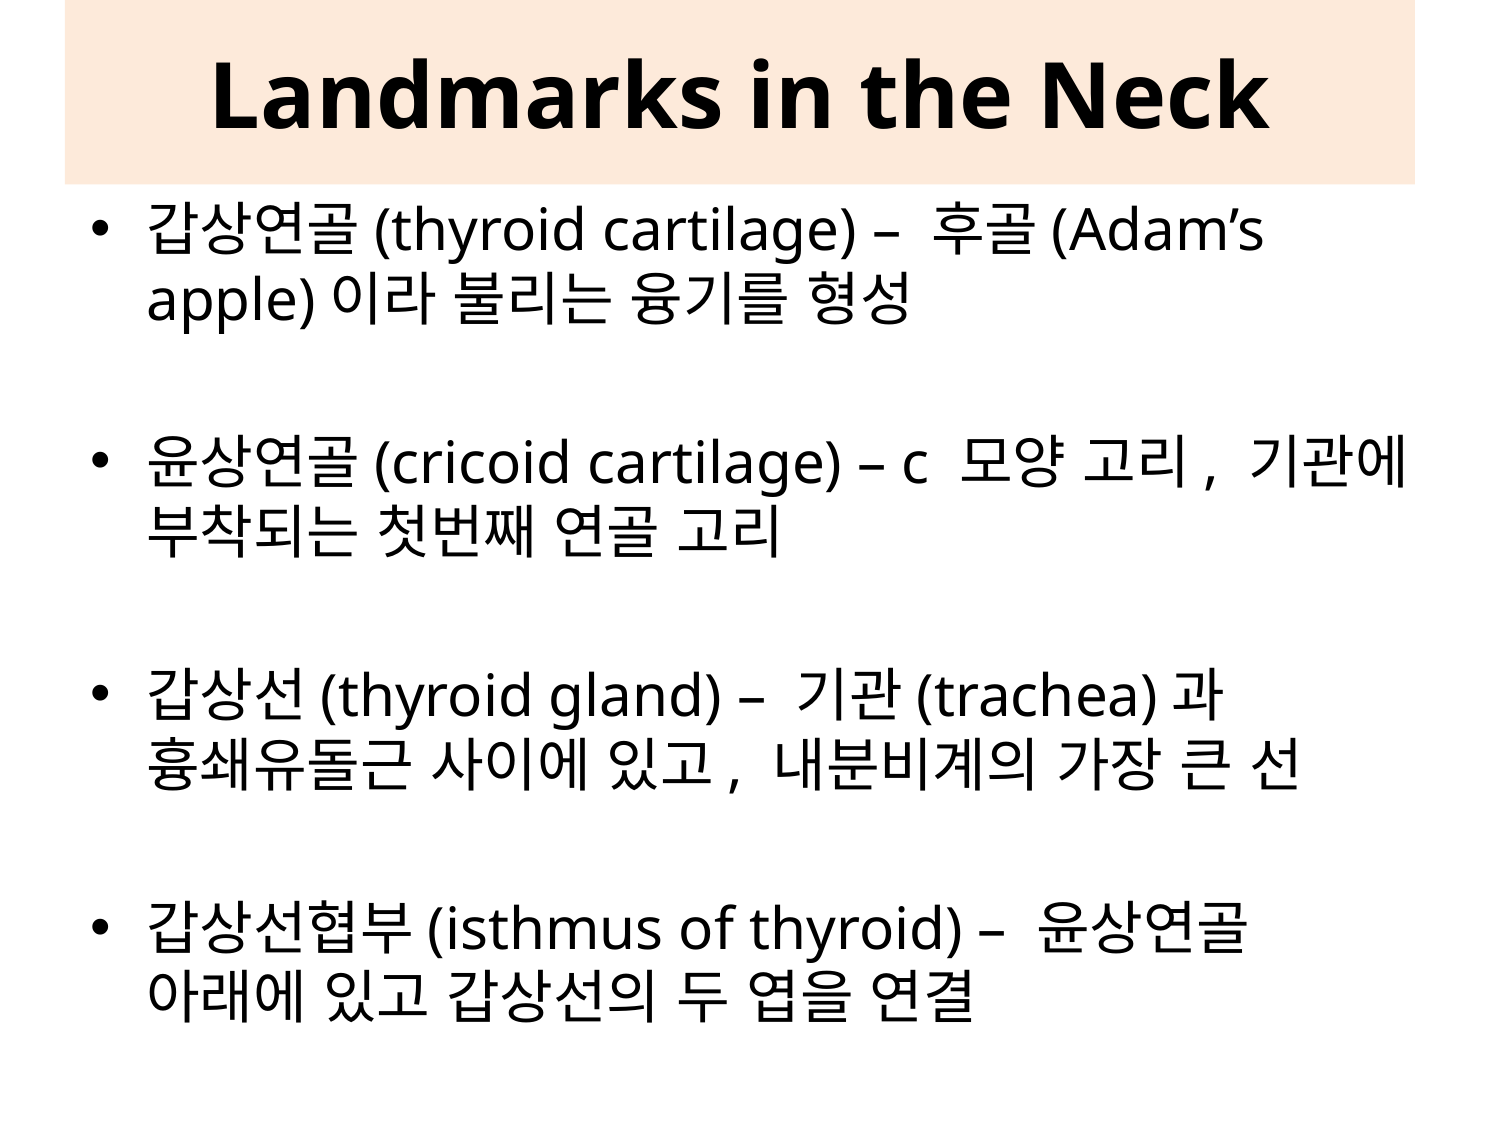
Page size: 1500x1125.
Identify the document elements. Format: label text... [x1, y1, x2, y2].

list 갑상연골(thyroid cartilage) – 후골(Adam’s apple)이라 불리는 융기를 형성 윤상연골(cricoid cartilage) – c 모양 고리, 기관에 부착되는 첫번째 연골 고리 갑상선(thyroid gland) – 기관(trachea)과 흉쇄유돌근 사이에 있고, 내분비계의 가장 큰 선 갑상선협부(isthmus of thyroid) – 윤상연골 아래에 있고 갑상선의 두 엽을 연결 [75, 184, 1425, 1125]
title Landmarks in the Neck [64, 0, 1415, 185]
